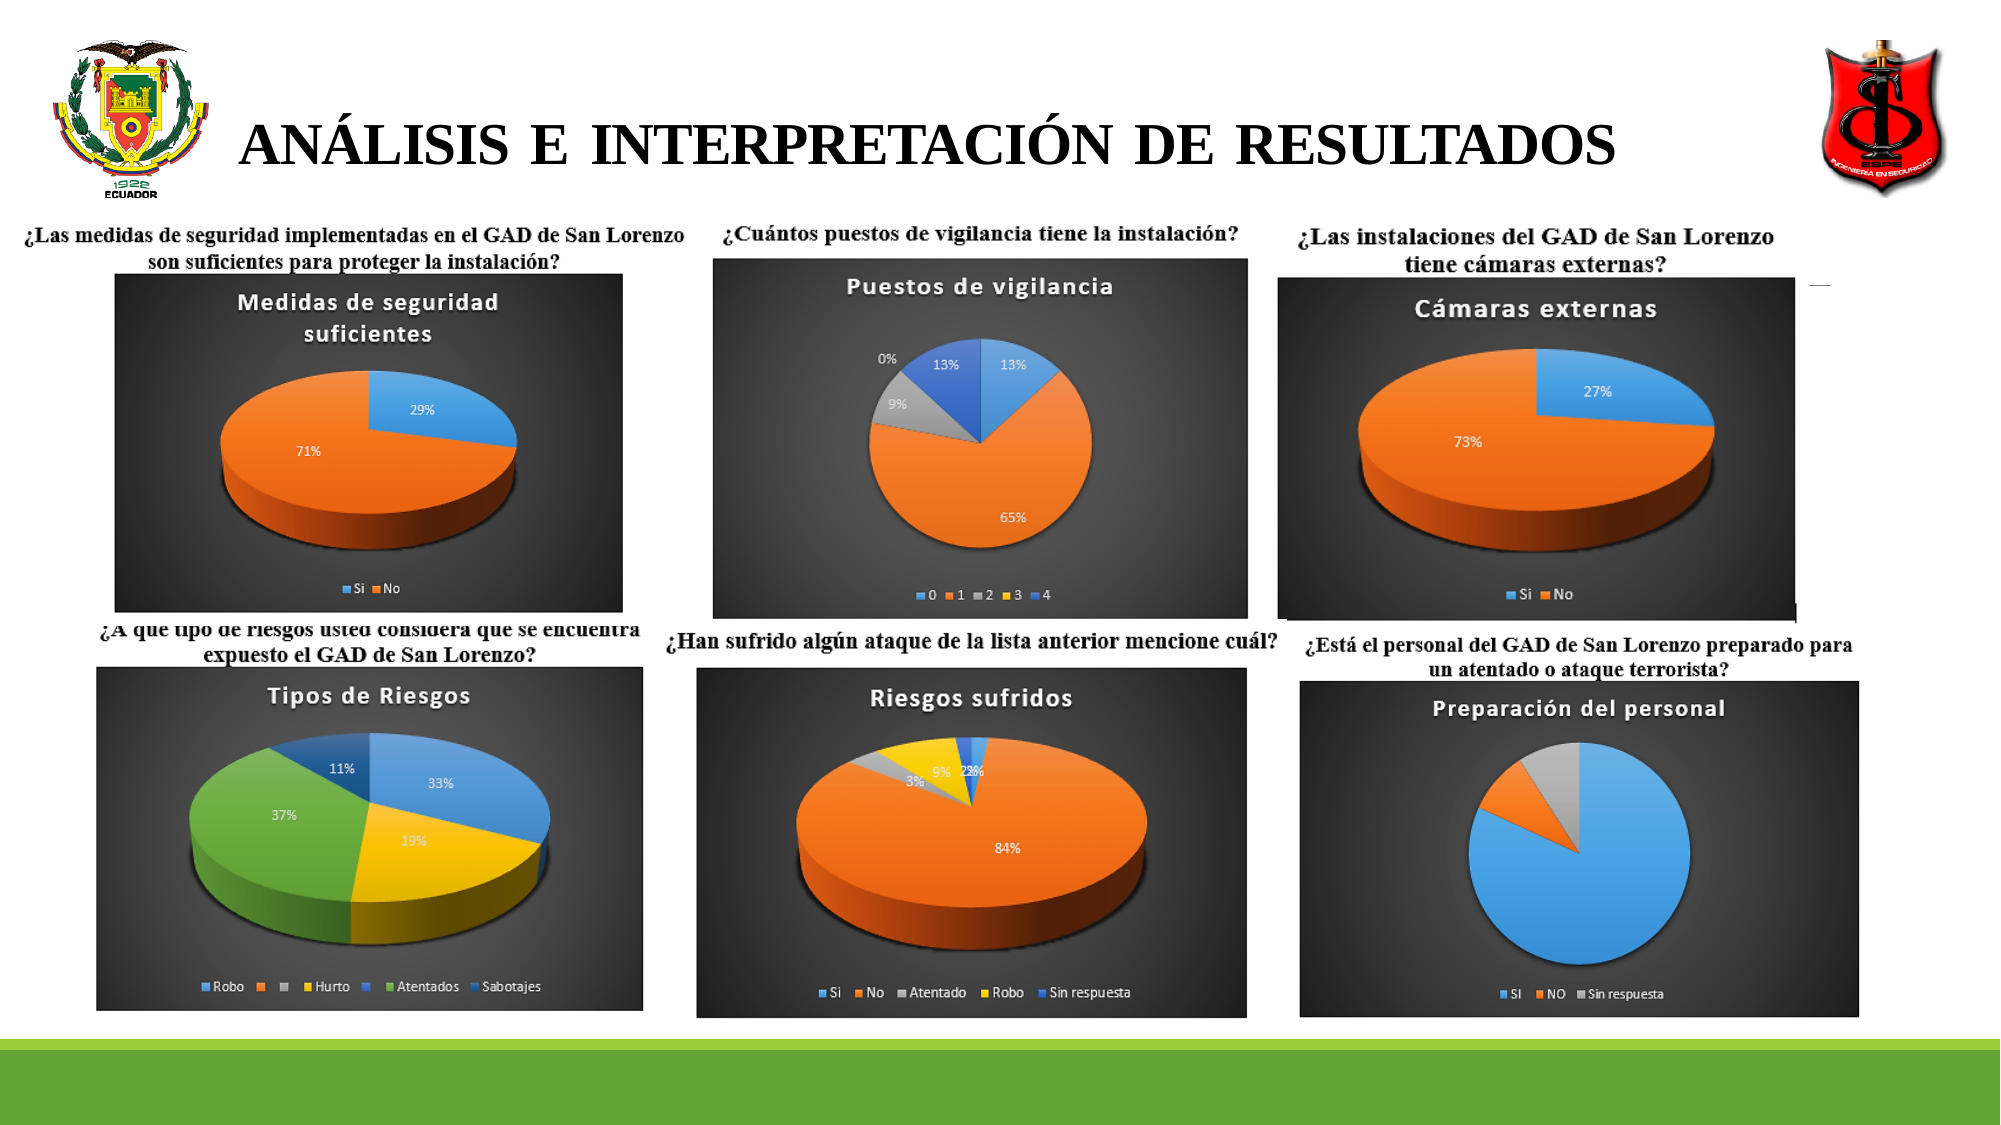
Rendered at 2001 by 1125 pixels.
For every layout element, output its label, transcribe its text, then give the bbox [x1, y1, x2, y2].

picture [1789, 40, 1972, 198]
picture [18, 217, 1873, 1023]
picture [52, 40, 215, 198]
title ANÁLISIS E INTERPRETACIÓN DE RESULTADOS [223, 74, 1633, 214]
